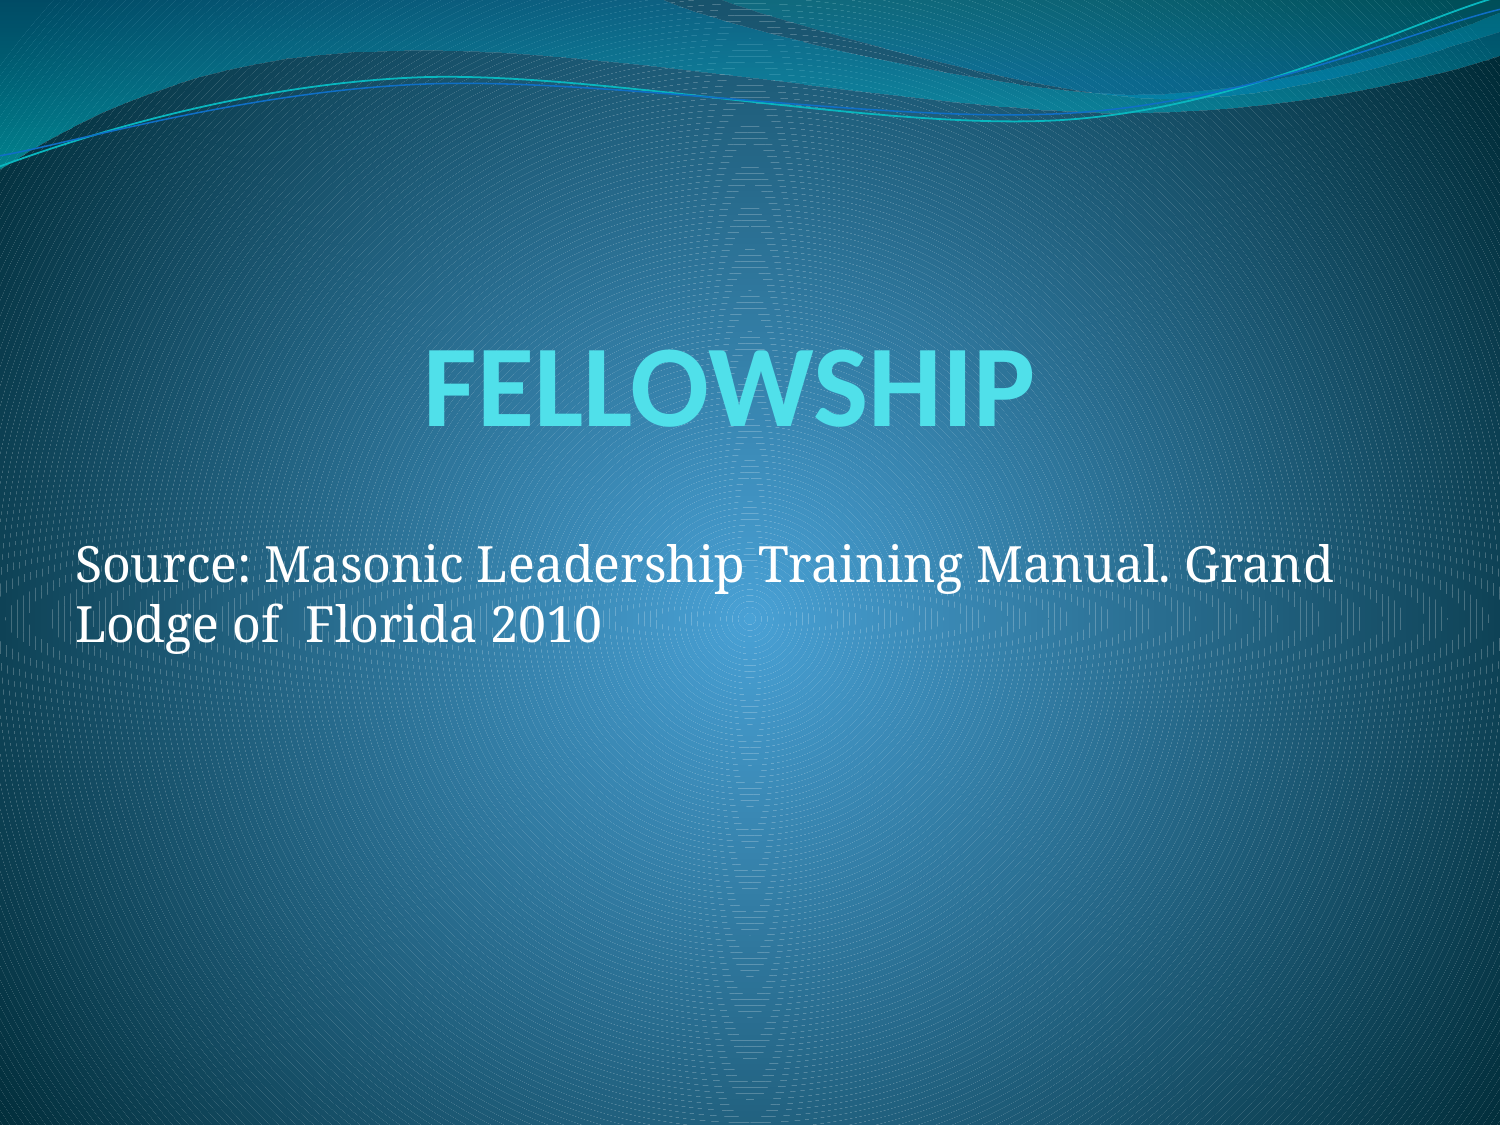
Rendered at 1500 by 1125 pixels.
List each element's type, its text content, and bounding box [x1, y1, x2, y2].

title FELLOWSHIP [87, 137, 1376, 450]
subtitle Source: Masonic Leadership Training Manual. Grand Lodge of Florida 2010 [75, 525, 1364, 813]
